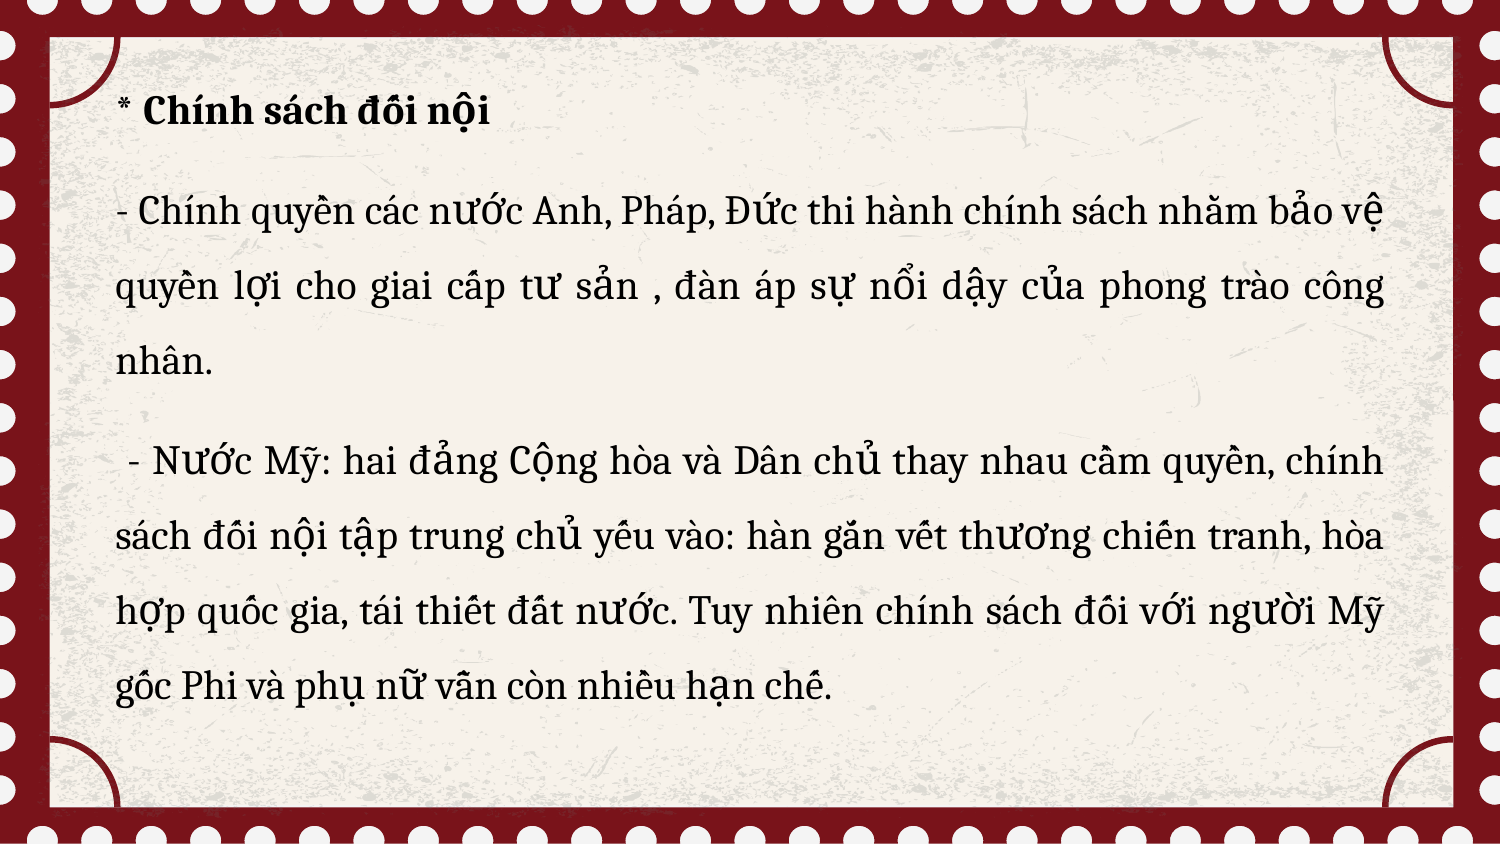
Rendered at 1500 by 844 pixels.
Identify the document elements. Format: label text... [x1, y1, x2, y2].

text_box * Chính sách đối nội - Chính quyền các nước Anh, Pháp, Đức thi hành chính sách nhằm bảo vệ quyền lợi cho giai cấp tư sản , đàn áp sự nổi dậy của phong trào công nhân. - Nước Mỹ: hai đảng Cộng hòa và Dân chủ thay nhau cầm quyền, chính sách đối nội tập trung chủ yếu vào: hàn gắn vết thương chiến tranh, hòa hợp quốc gia, tái thiết đất nước. Tuy nhiên chính sách đối với người Mỹ gốc Phi và phụ nữ vẫn còn nhiều hạn chế. [100, 50, 1400, 715]
